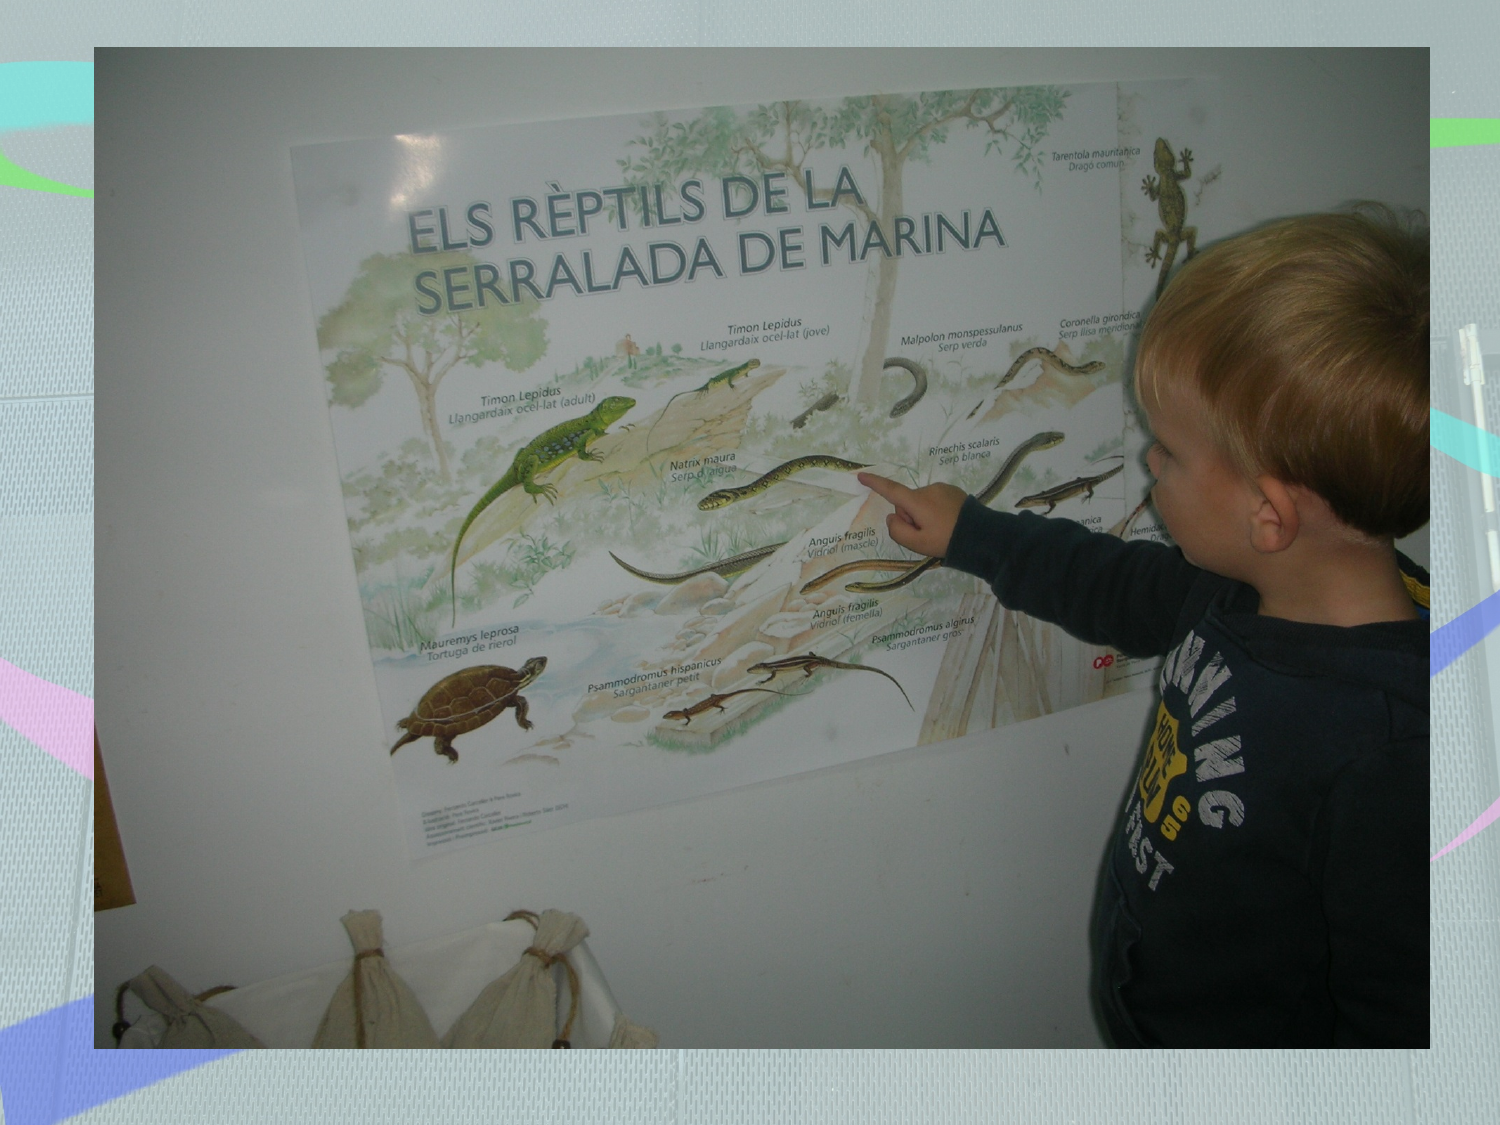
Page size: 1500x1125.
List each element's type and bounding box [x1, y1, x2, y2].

picture [94, 46, 1430, 1049]
